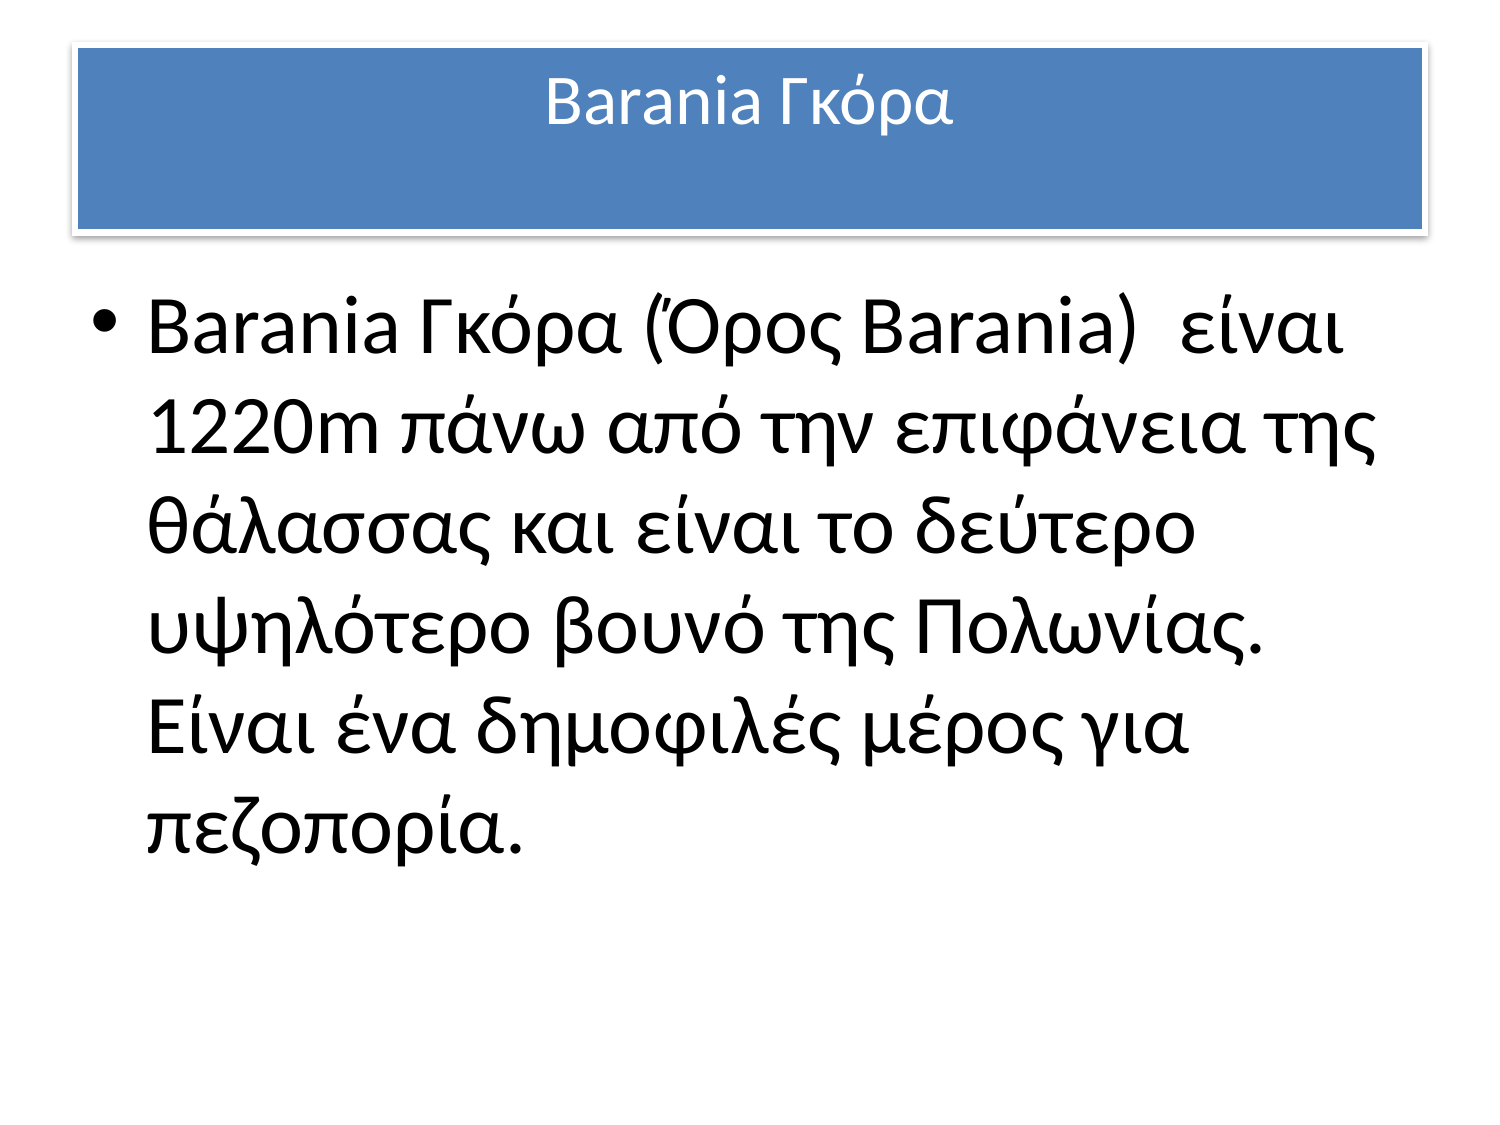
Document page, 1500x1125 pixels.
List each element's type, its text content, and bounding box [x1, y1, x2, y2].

list Barania Γκόρα (Όρος Barania) είναι 1220m πάνω από την επιφάνεια της θάλασσας και είναι το δεύτερο υψηλότερο βουνό της Πολωνίας. Είναι ένα δημοφιλές μέρος για πεζοπορία. [74, 262, 1426, 1006]
title Barania Γκόρα [72, 42, 1428, 236]
